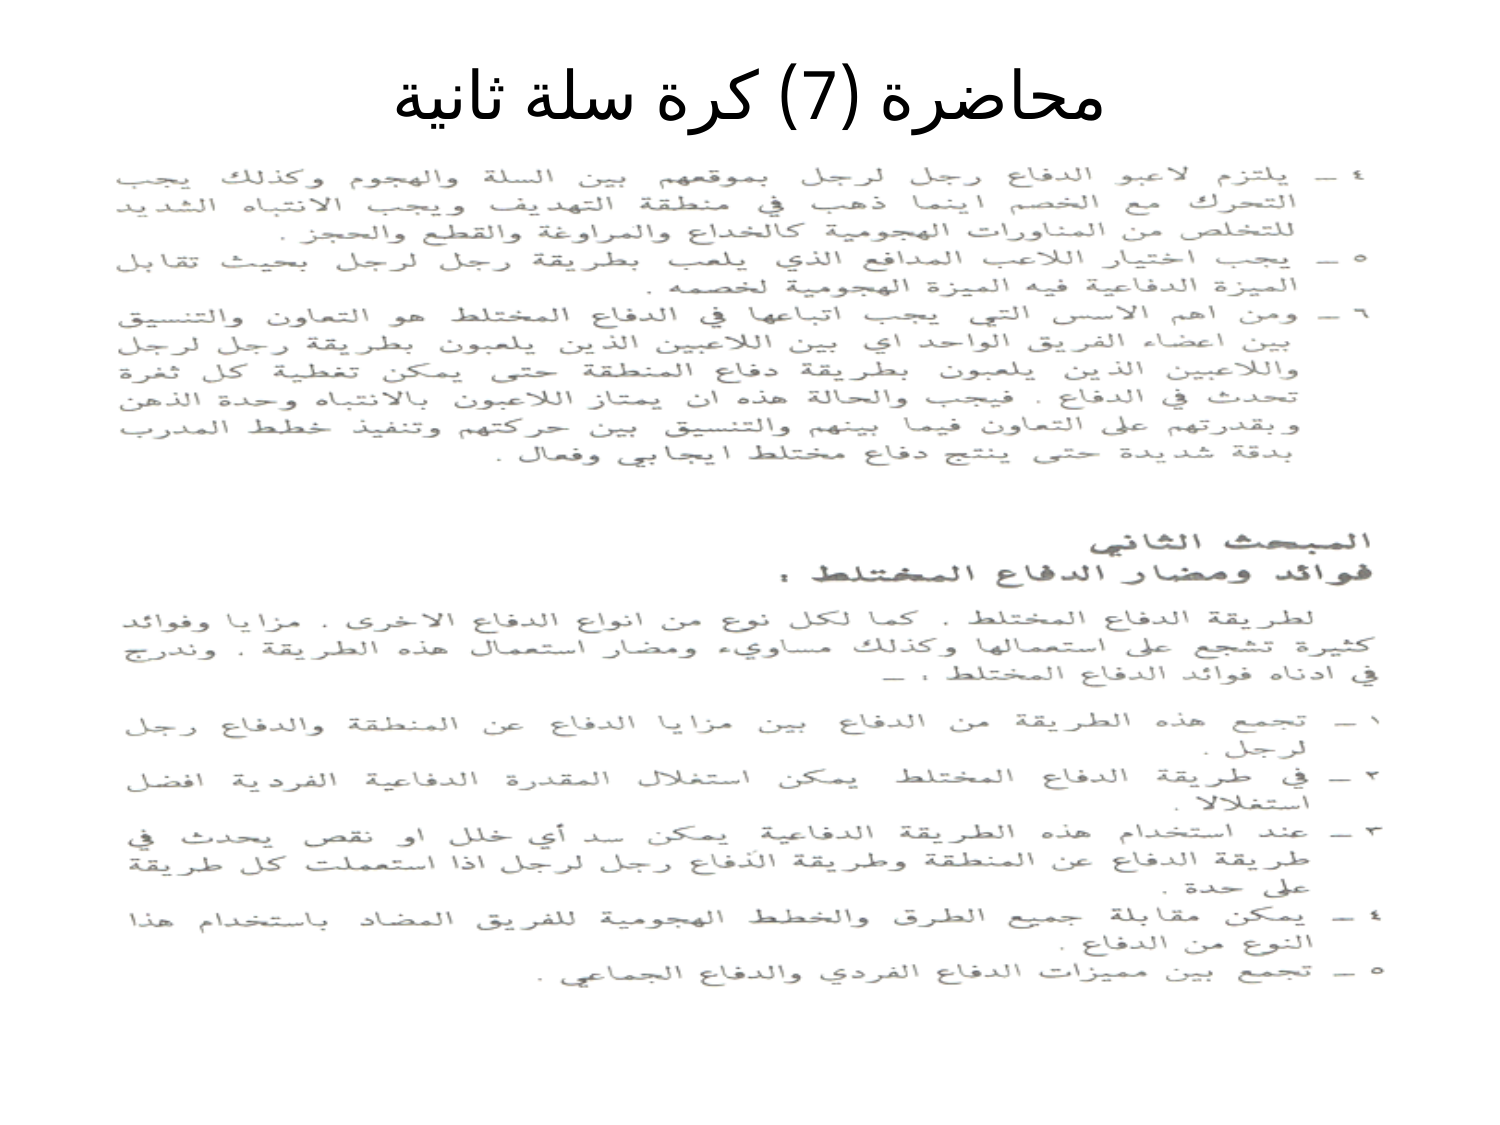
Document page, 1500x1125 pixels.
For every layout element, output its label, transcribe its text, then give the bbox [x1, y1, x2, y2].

title محاضرة (7) كرة سلة ثانية [75, 45, 1425, 141]
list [81, 152, 1419, 1006]
